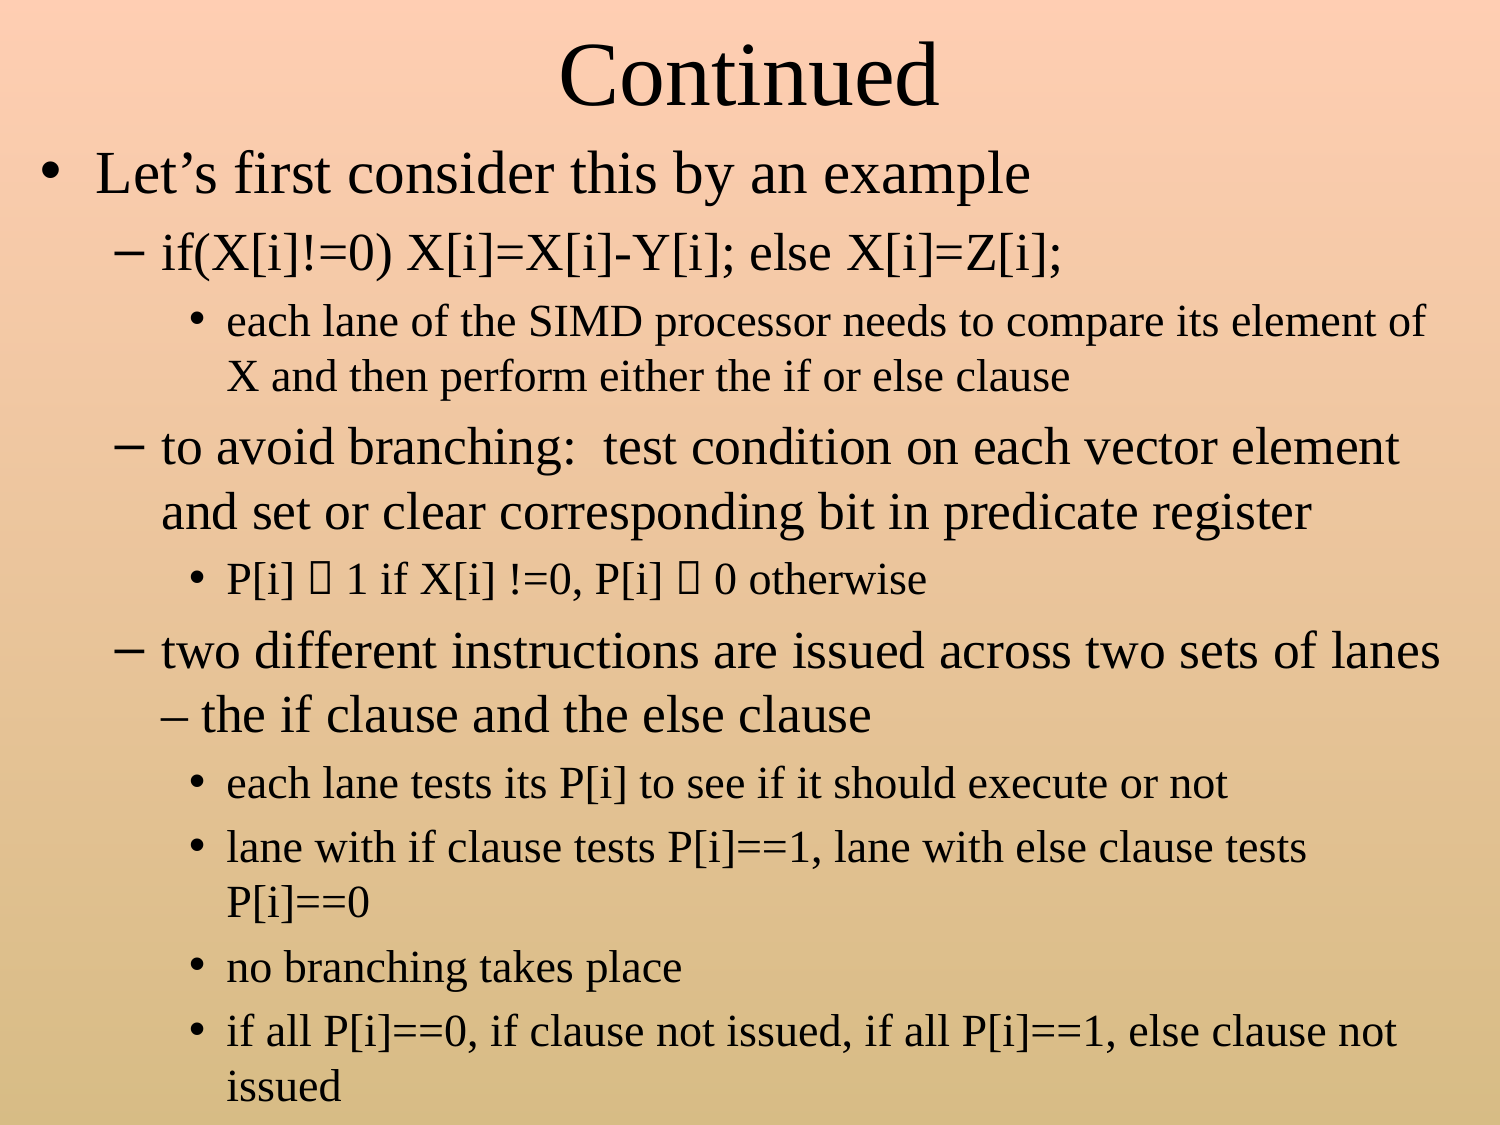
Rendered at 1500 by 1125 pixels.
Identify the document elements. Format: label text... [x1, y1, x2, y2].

title Continued [75, 0, 1425, 125]
list Let’s first consider this by an example if(X[i]!=0) X[i]=X[i]-Y[i]; else X[i]=Z[i]; each lane of the SIMD processor needs to compare its element of X and then perform either the if or else clause to avoid branching: test condition on each vector element and set or clear corresponding bit in predicate register P[i]  1 if X[i] !=0, P[i]  0 otherwise two different instructions are issued across two sets of lanes – the if clause and the else clause each lane tests its P[i] to see if it should execute or not lane with if clause tests P[i]==1, lane with else clause tests P[i]==0 no branching takes place if all P[i]==0, if clause not issued, if all P[i]==1, else clause not issued [24, 125, 1475, 1125]
